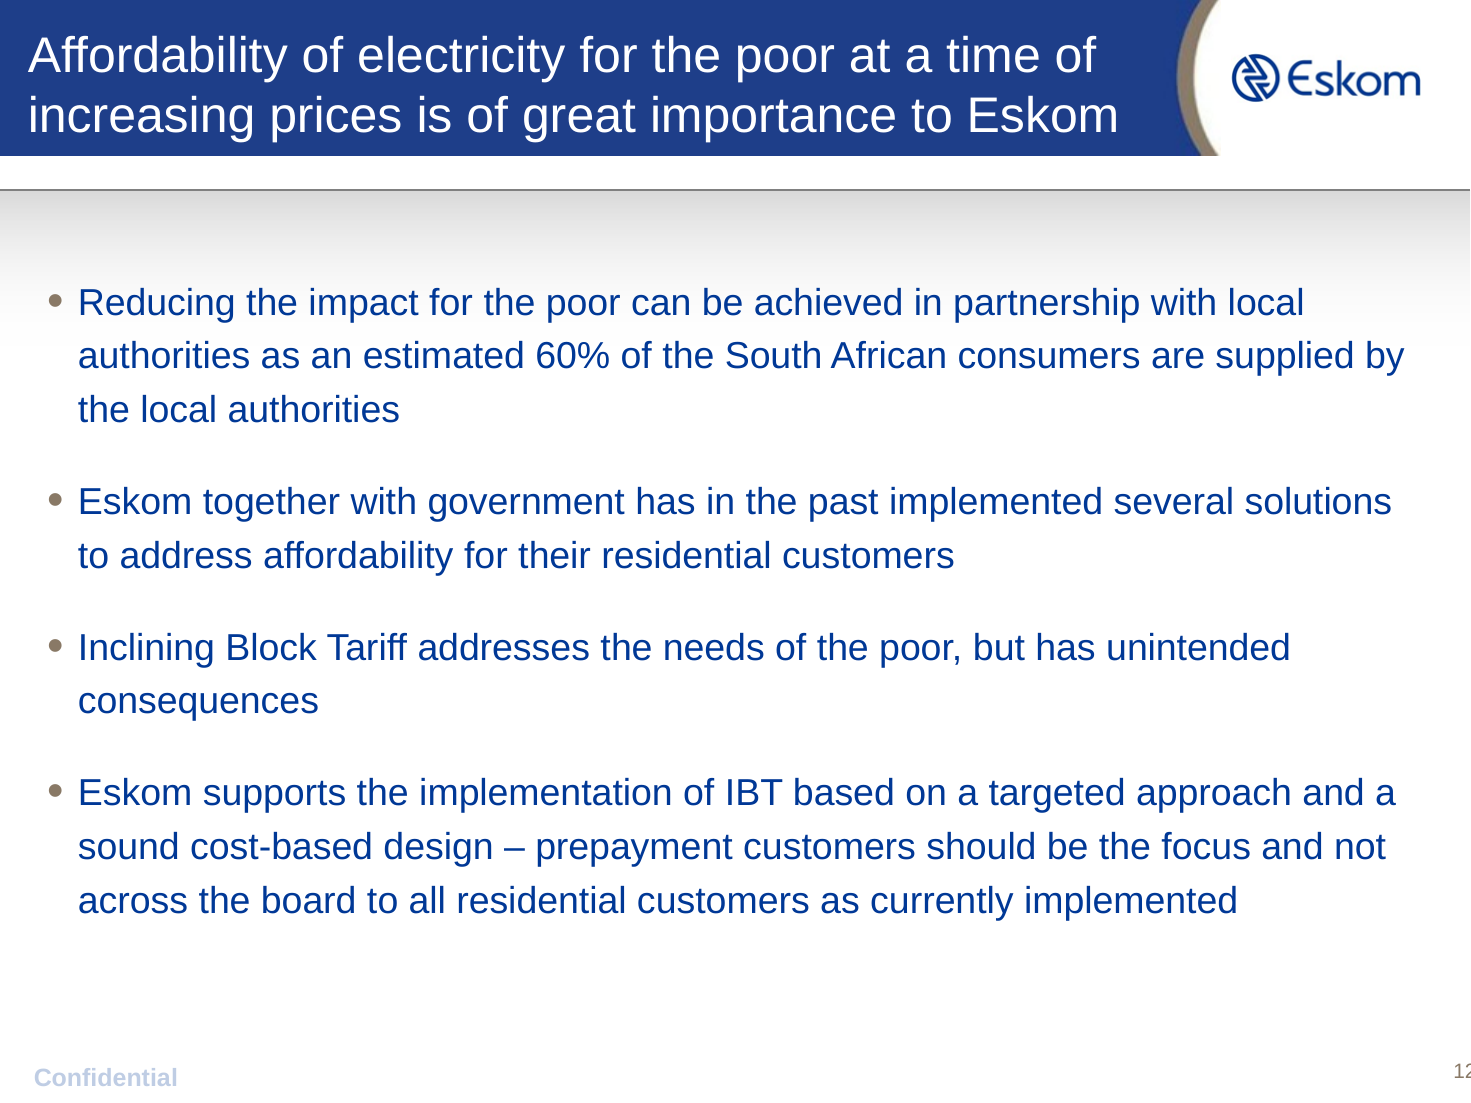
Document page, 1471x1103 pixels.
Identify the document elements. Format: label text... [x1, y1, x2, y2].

list Reducing the impact for the poor can be achieved in partnership with local authorities as an estimated 60% of the South African consumers are supplied by the local authorities Eskom together with government has in the past implemented several solutions to address affordability for their residential customers Inclining Block Tariff addresses the needs of the poor, but has unintended consequences Eskom supports the implementation of IBT based on a targeted approach and a sound cost-based design – prepayment customers should be the focus and not across the board to all residential customers as currently implemented [46, 355, 1416, 1001]
title Affordability of electricity for the poor at a time of increasing prices is of great importance to Eskom [27, 0, 1158, 142]
picture [0, 0, 1221, 156]
picture [1231, 53, 1421, 103]
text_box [0, 189, 1471, 348]
